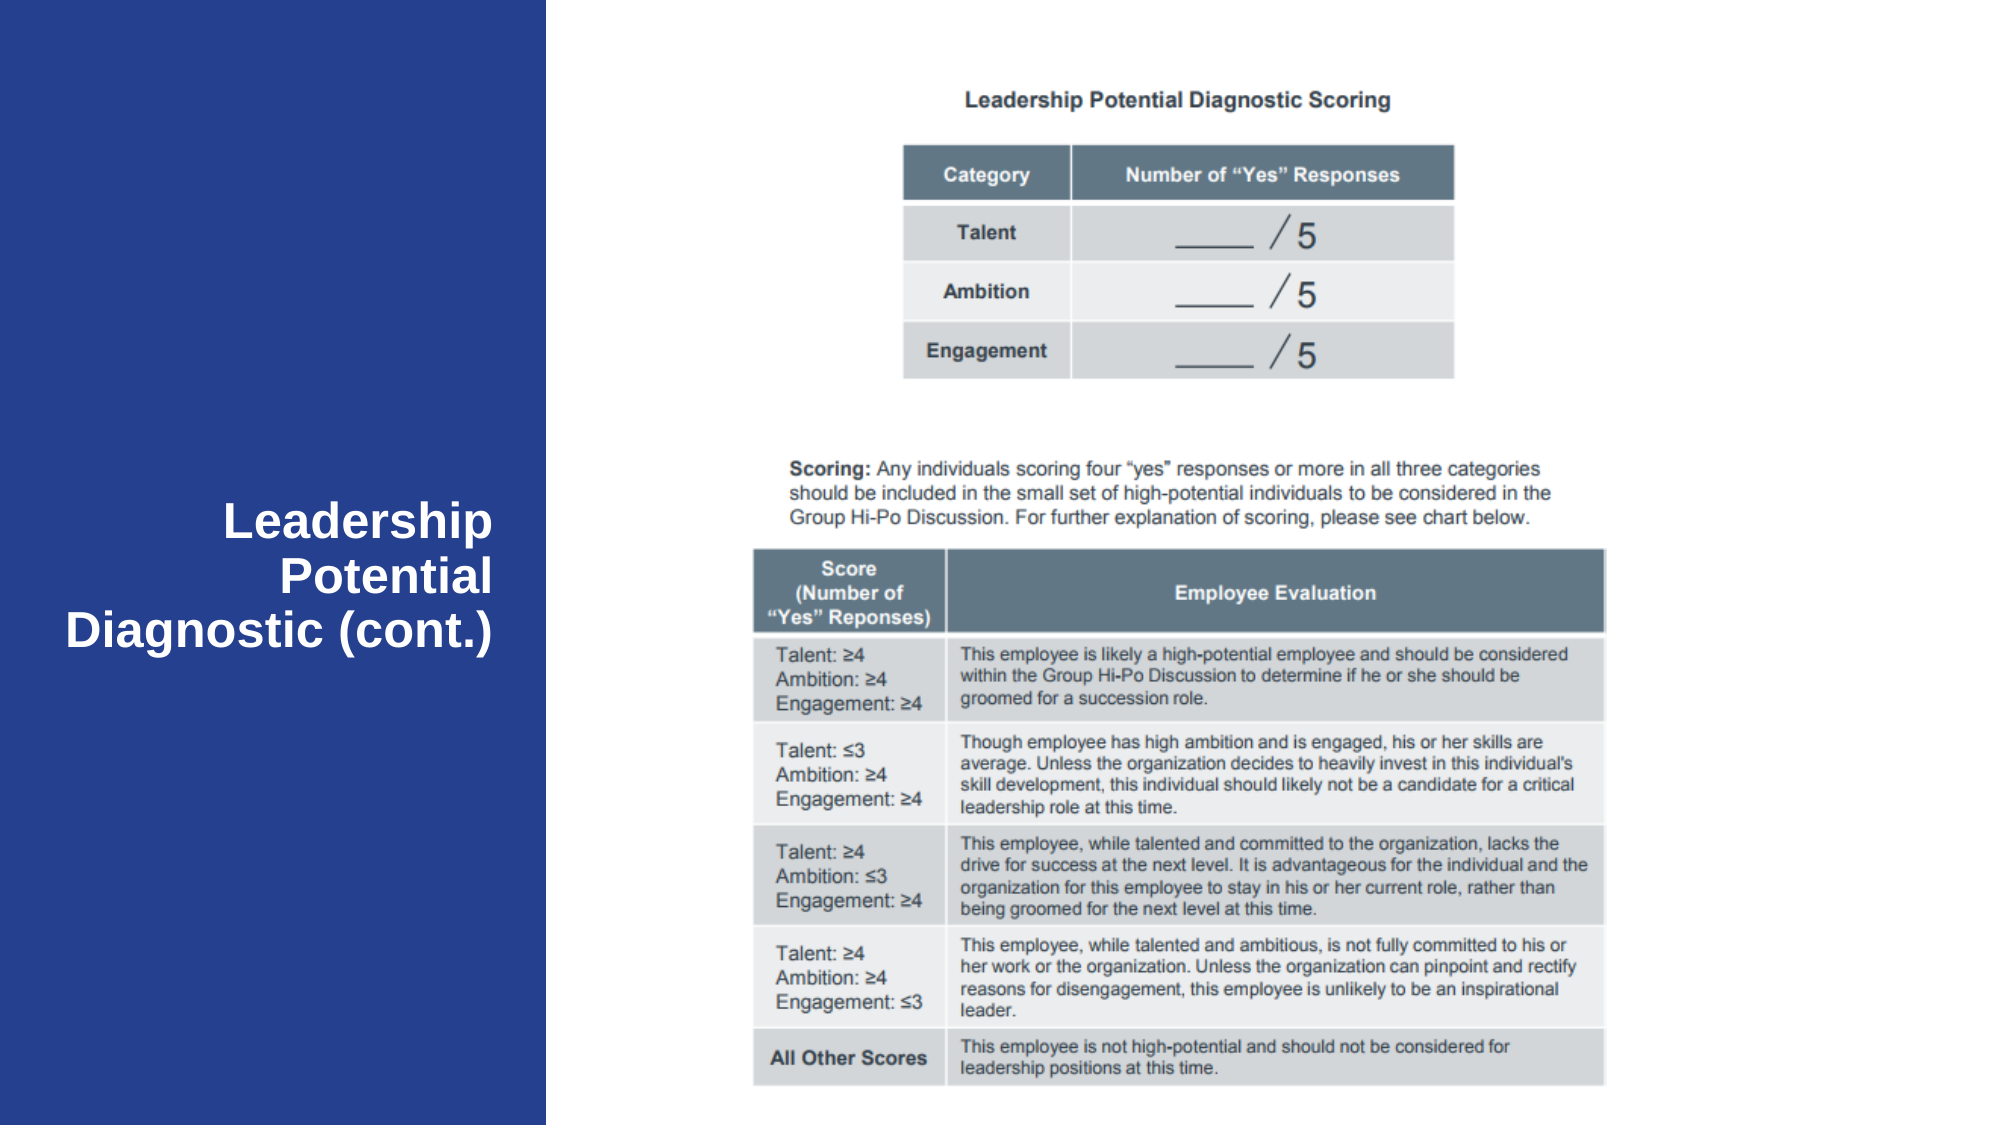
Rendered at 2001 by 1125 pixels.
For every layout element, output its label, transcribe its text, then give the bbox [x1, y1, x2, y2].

title Leadership Potential Diagnostic (cont.) [37, 448, 509, 667]
picture [621, 55, 1723, 1107]
